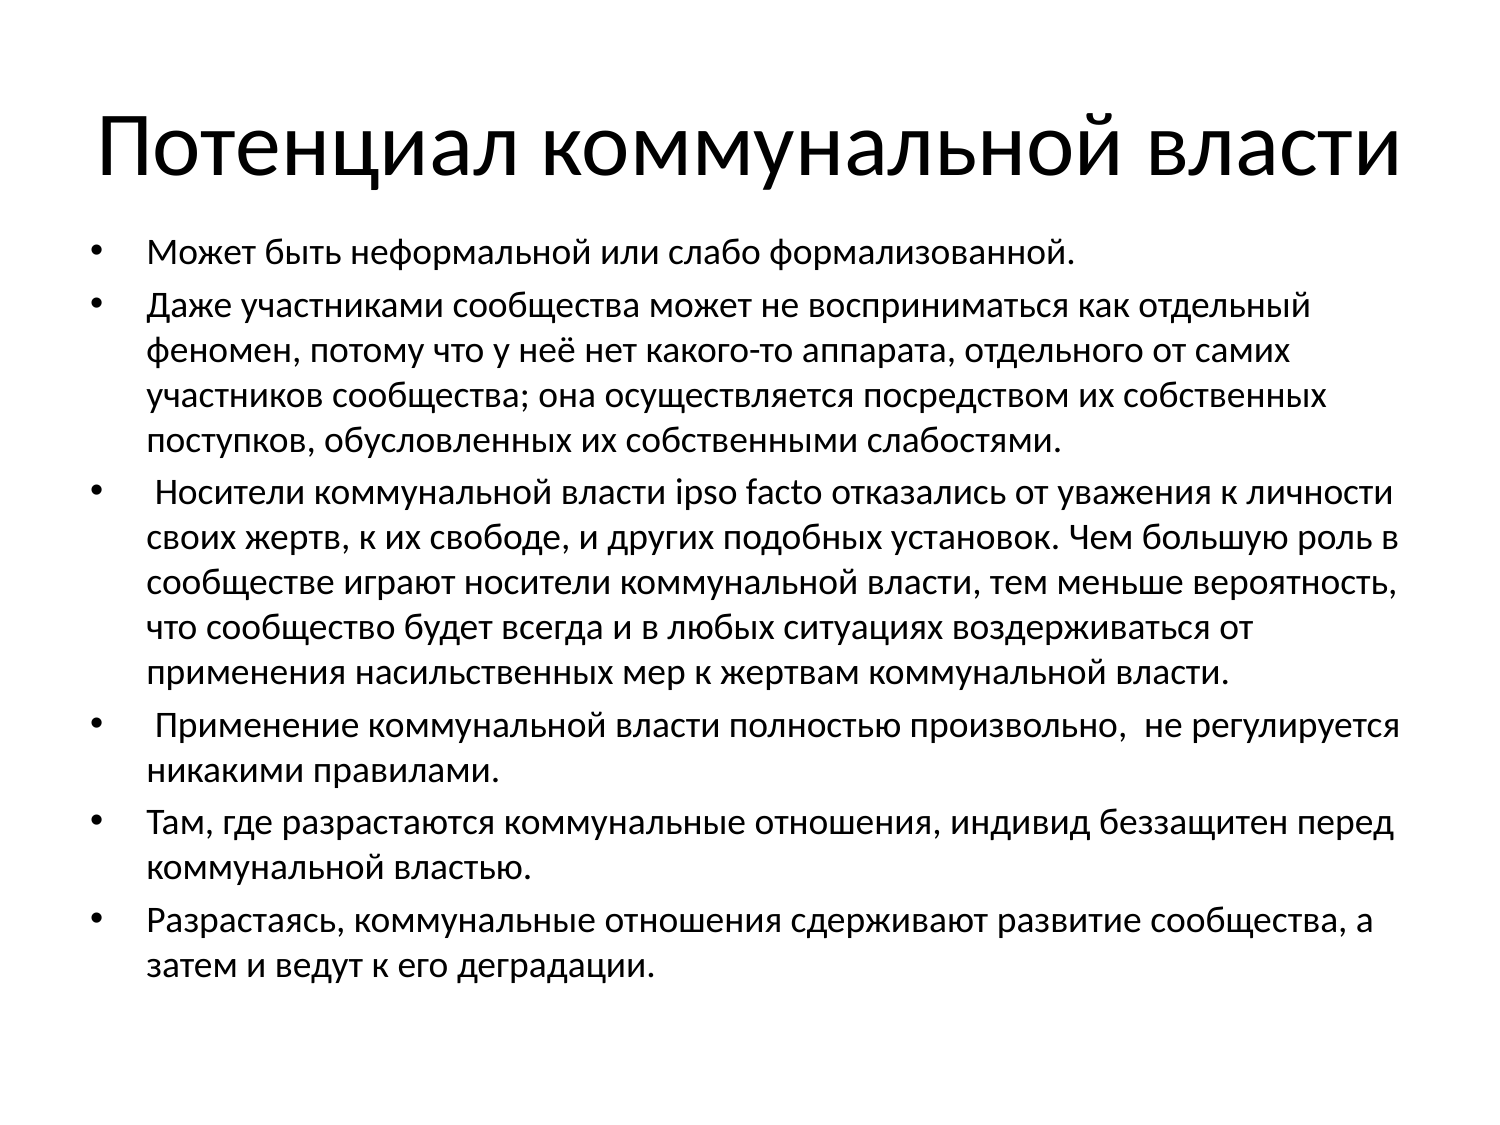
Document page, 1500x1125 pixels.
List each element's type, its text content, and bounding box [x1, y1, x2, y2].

title Потенциал коммунальной власти [75, 45, 1425, 219]
list Может быть неформальной или слабо формализованной. Даже участниками сообщества может не восприниматься как отдельный феномен, потому что у неё нет какого-то аппарата, отдельного от самих участников сообщества; она осуществляется посредством их собственных поступков, обусловленных их собственными слабостями. Носители коммунальной власти ipso facto отказались от уважения к личности своих жертв, к их свободе, и других подобных установок. Чем большую роль в сообществе играют носители коммунальной власти, тем меньше вероятность, что сообщество будет всегда и в любых ситуациях воздерживаться от применения насильственных мер к жертвам коммунальной власти. Применение коммунальной власти полностью произвольно, не регулируется никакими правилами. Там, где разрастаются коммунальные отношения, индивид беззащитен перед коммунальной властью. Разрастаясь, коммунальные отношения сдерживают развитие сообщества, а затем и ведут к его деградации. [75, 219, 1425, 1094]
